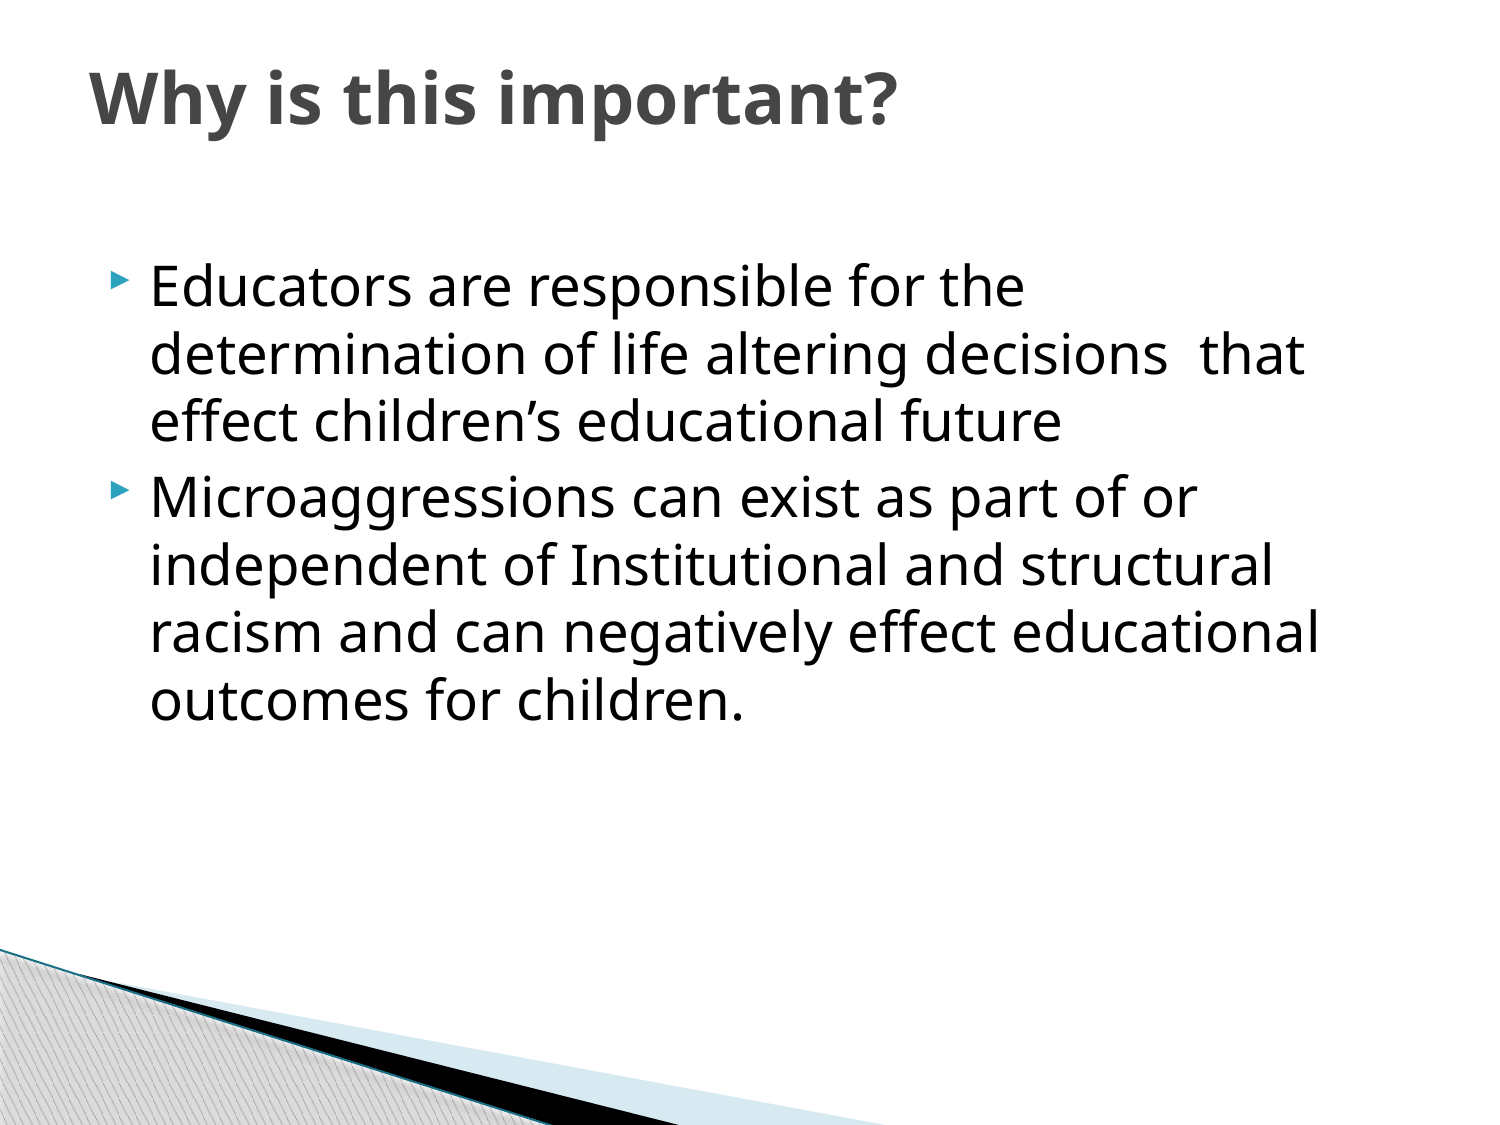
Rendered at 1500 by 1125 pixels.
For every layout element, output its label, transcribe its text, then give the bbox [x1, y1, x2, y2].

title Why is this important? [75, 45, 1425, 233]
list Educators are responsible for the determination of life altering decisions that effect children’s educational future Microaggressions can exist as part of or independent of Institutional and structural racism and can negatively effect educational outcomes for children. [75, 243, 1425, 986]
